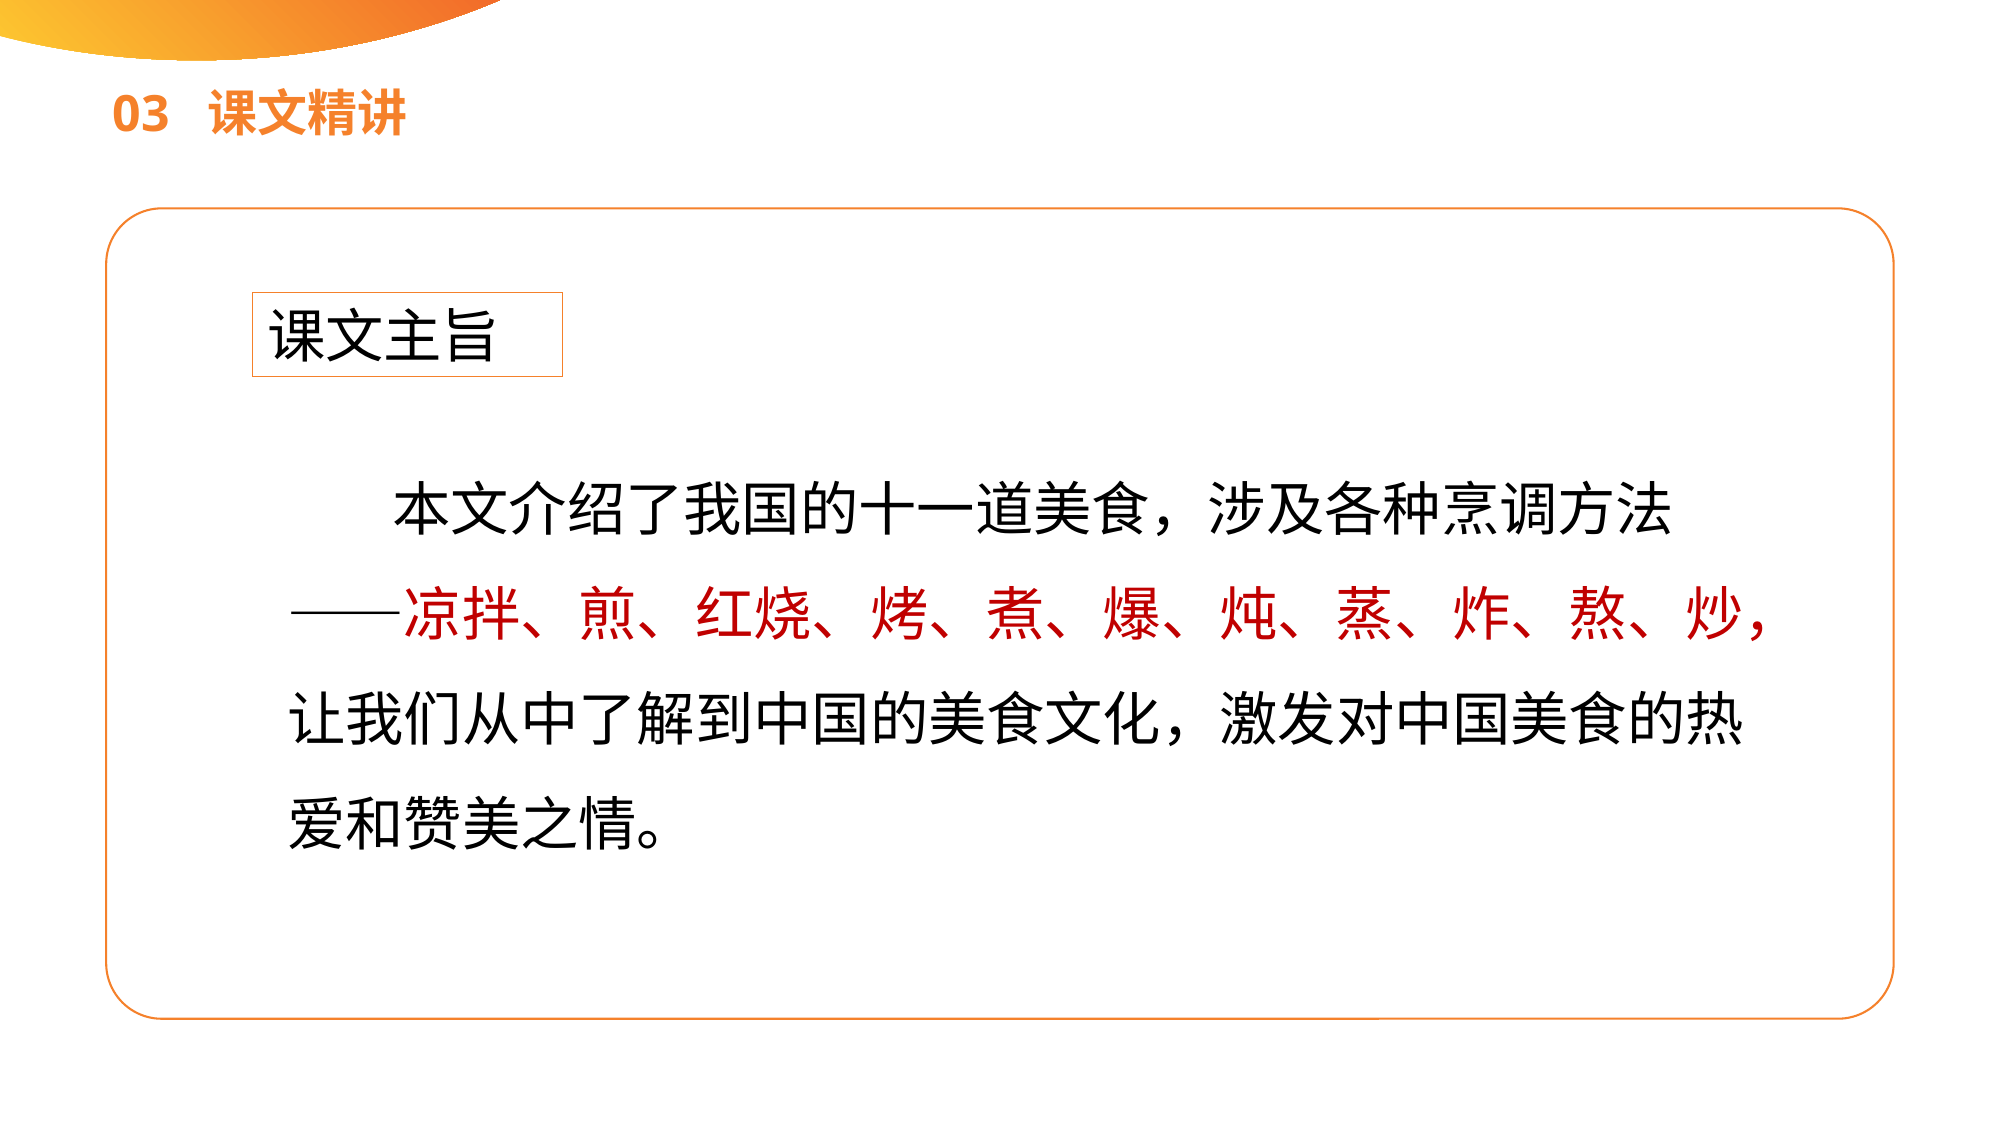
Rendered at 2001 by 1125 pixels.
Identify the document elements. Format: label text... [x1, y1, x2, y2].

list 03 课文精讲 [97, 81, 490, 173]
text_box 课文主旨 [252, 292, 563, 377]
text_box 本文介绍了我国的十一道美食，涉及各种烹调方法——凉拌、煎、红烧、烤、煮、爆、炖、蒸、炸、熬、炒，让我们从中了解到中国的美食文化，激发对中国美食的热爱和赞美之情。 [252, 409, 1794, 885]
